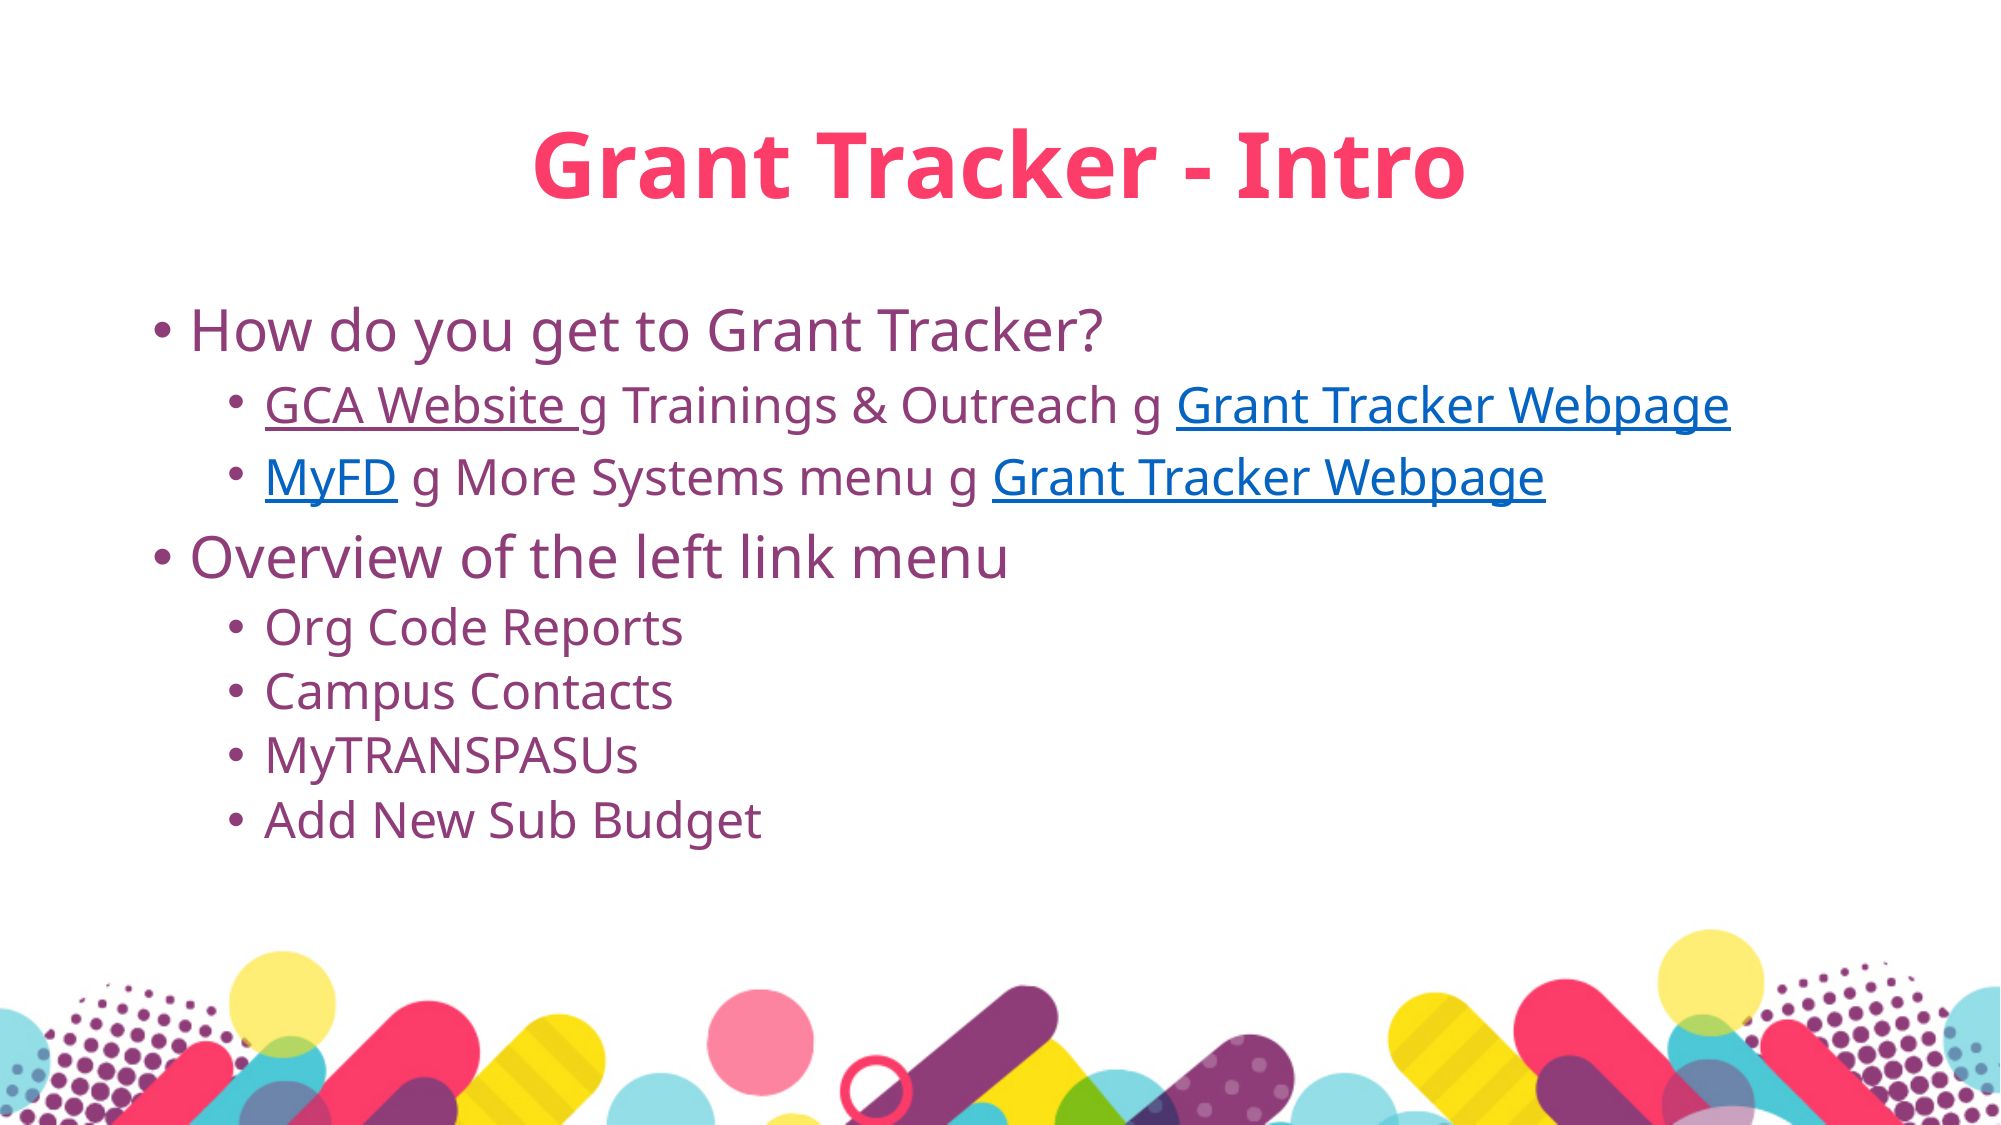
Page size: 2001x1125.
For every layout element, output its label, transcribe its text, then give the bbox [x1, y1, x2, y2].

title Grant Tracker - Intro [137, 59, 1863, 278]
list How do you get to Grant Tracker? GCA Website g Trainings & Outreach g Grant Tracker Webpage MyFD g More Systems menu g Grant Tracker Webpage Overview of the left link menu Org Code Reports Campus Contacts MyTRANSPASUs Add New Sub Budget [137, 293, 1863, 1014]
picture [0, 0, 2001, 1125]
